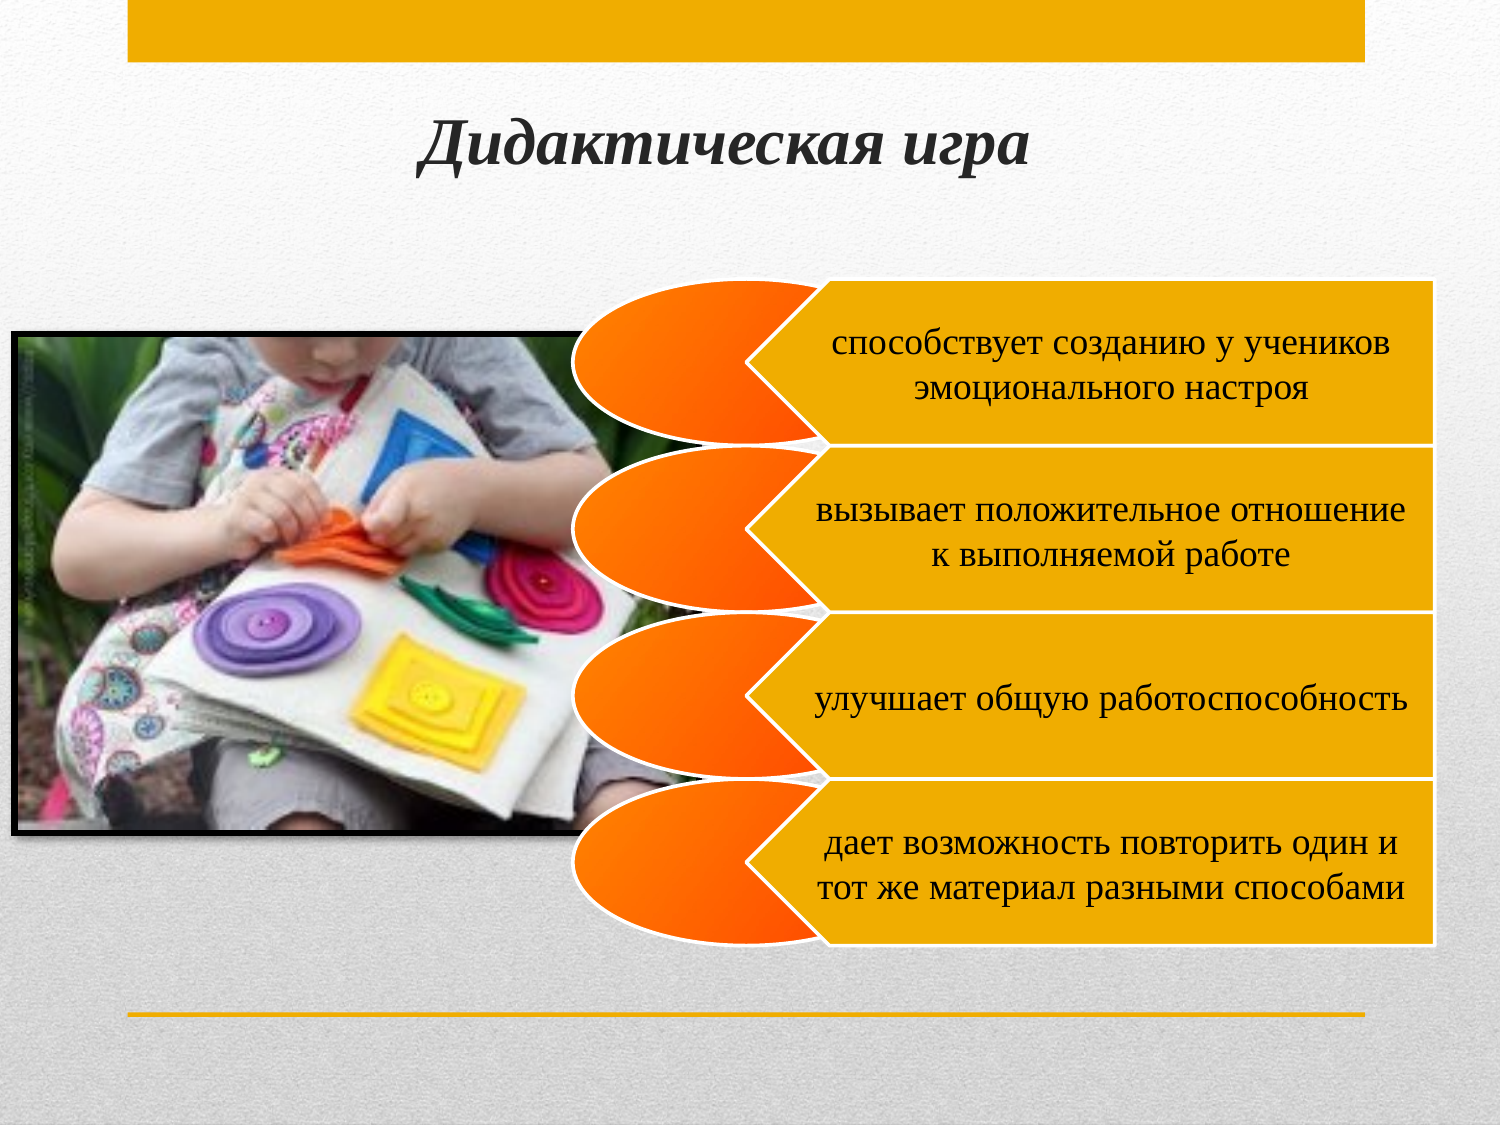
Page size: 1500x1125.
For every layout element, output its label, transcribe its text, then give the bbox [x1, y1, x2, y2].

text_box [572, 278, 1500, 947]
title Дидактическая игра [170, 78, 1283, 186]
picture [16, 336, 572, 831]
